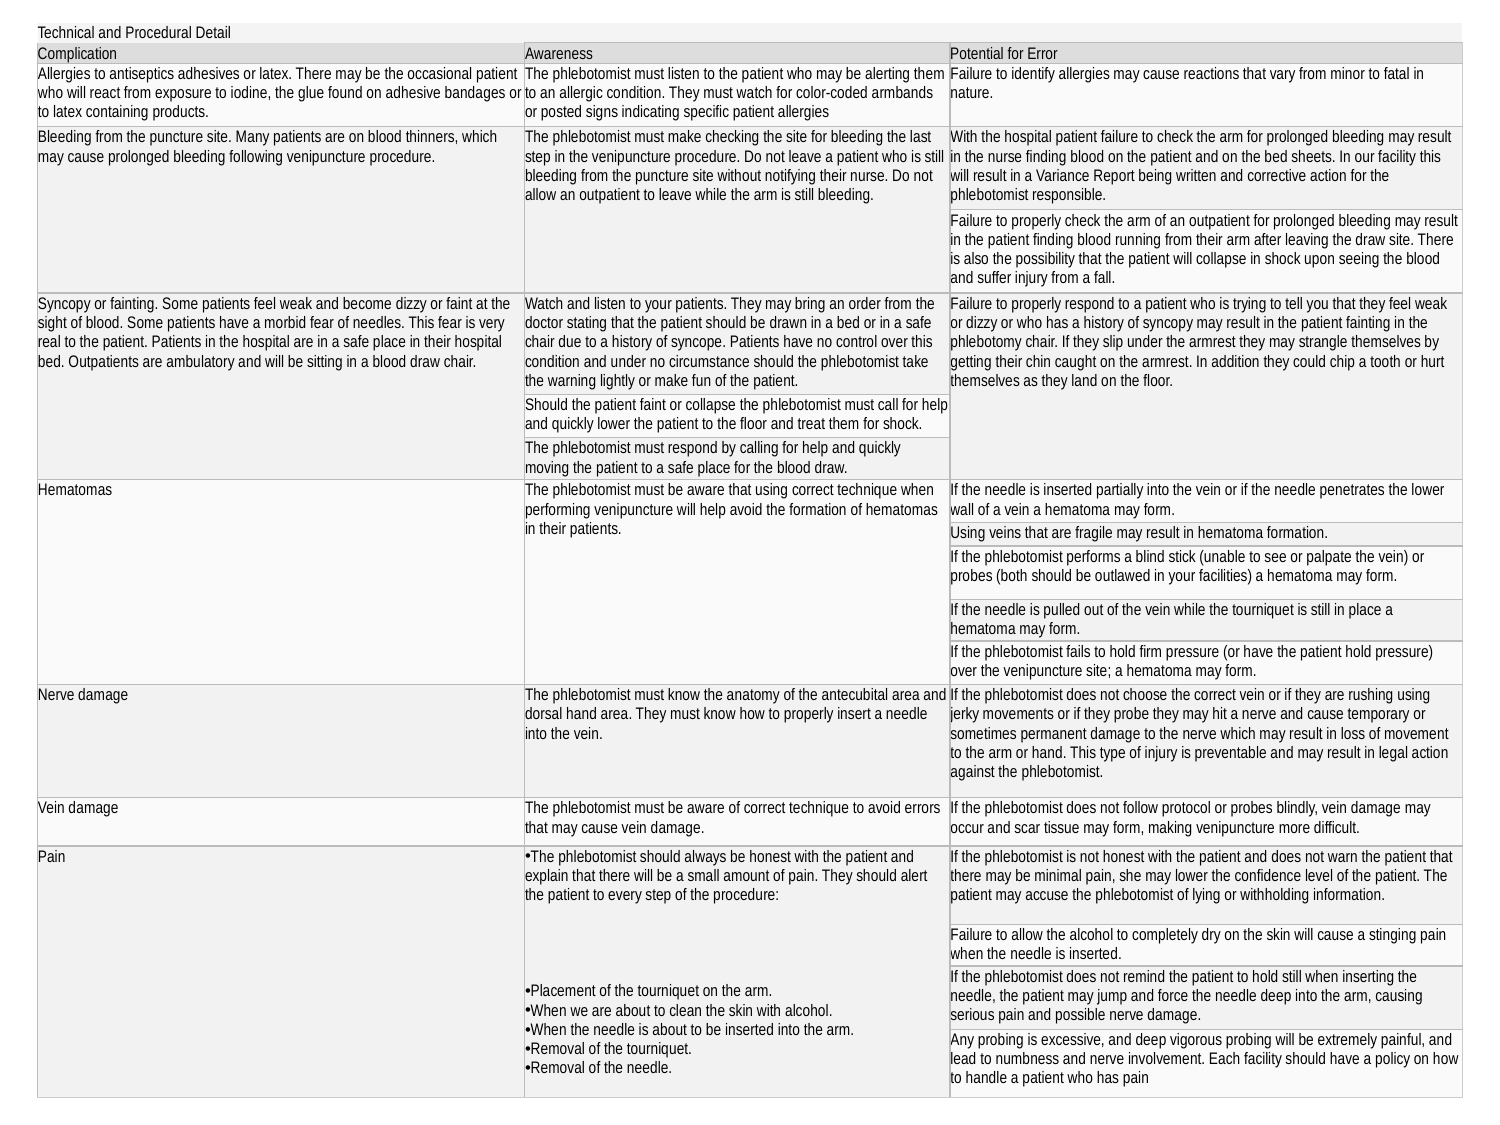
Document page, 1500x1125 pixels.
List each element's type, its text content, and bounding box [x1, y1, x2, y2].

table_cell With the hospital patient failure to check the arm for prolonged bleeding may result in the nurse finding blood on the patient and on the bed sheets. In our facility this will result in a Variance Report being written and corrective action for the phlebotomist responsible. [951, 127, 1462, 209]
table_cell The phlebotomist must know the anatomy of the antecubital area and dorsal hand area. They must know how to properly insert a needle into the vein. [525, 685, 949, 797]
table_cell If the phlebotomist performs a blind stick (unable to see or palpate the vein) or probes (both should be outlawed in your facilities) a hematoma may form. [951, 547, 1462, 599]
table_cell If the phlebotomist is not honest with the patient and does not warn the patient that there may be minimal pain, she may lower the confidence level of the patient. The patient may accuse the phlebotomist of lying or withholding information. [951, 847, 1462, 924]
table_cell Failure to properly respond to a patient who is trying to tell you that they feel weak or dizzy or who has a history of syncopy may result in the patient fainting in the phlebotomy chair. If they slip under the armrest they may strangle themselves by getting their chin caught on the armrest. In addition they could chip a tooth or hurt themselves as they land on the floor. [951, 294, 1462, 479]
table_cell The phlebotomist must make checking the site for bleeding the last step in the venipuncture procedure. Do not leave a patient who is still bleeding from the puncture site without notifying their nurse. Do not allow an outpatient to leave while the arm is still bleeding. [525, 127, 949, 292]
table_cell If the phlebotomist fails to hold firm pressure (or have the patient hold pressure) over the venipuncture site; a hematoma may form. [951, 642, 1462, 684]
table_cell Watch and listen to your patients. They may bring an order from the doctor stating that the patient should be drawn in a bed or in a safe chair due to a history of syncope. Patients have no control over this condition and under no circumstance should the phlebotomist take the warning lightly or make fun of the patient. [525, 294, 949, 394]
table_cell If the phlebotomist does not choose the correct vein or if they are rushing using jerky movements or if they probe they may hit a nerve and cause temporary or sometimes permanent damage to the nerve which may result in loss of movement to the arm or hand. This type of injury is preventable and may result in legal action against the phlebotomist. [951, 685, 1462, 797]
table_cell Complication [38, 43, 524, 63]
table_cell Should the patient faint or collapse the phlebotomist must call for help and quickly lower the patient to the floor and treat them for shock. [525, 395, 949, 437]
table_cell Nerve damage [38, 685, 524, 797]
table_cell Pain [38, 847, 524, 1097]
table_cell The phlebotomist must listen to the patient who may be alerting them to an allergic condition. They must watch for color-coded armbands or posted signs indicating specific patient allergies [525, 64, 949, 126]
table_cell Any probing is excessive, and deep vigorous probing will be extremely painful, and lead to numbness and nerve involvement. Each facility should have a policy on how to handle a patient who has pain [951, 1030, 1462, 1097]
table_cell The phlebotomist must be aware that using correct technique when performing venipuncture will help avoid the formation of hematomas in their patients. [525, 480, 949, 684]
table_cell Hematomas [38, 480, 524, 684]
table_cell The phlebotomist should always be honest with the patient and explain that there will be a small amount of pain. They should alert the patient to every step of the procedure: Placement of the tourniquet on the arm. When we are about to clean the skin with alcohol. When the needle is about to be inserted into the arm. Removal of the tourniquet. Removal of the needle. [525, 847, 949, 1097]
table_cell Bleeding from the puncture site. Many patients are on blood thinners, which may cause prolonged bleeding following venipuncture procedure. [38, 127, 524, 292]
table_cell If the needle is inserted partially into the vein or if the needle penetrates the lower wall of a vein a hematoma may form. [951, 480, 1462, 522]
table_header Technical and Procedural Detail [38, 23, 1462, 43]
table_cell Failure to properly check the arm of an outpatient for prolonged bleeding may result in the patient finding blood running from their arm after leaving the draw site. There is also the possibility that the patient will collapse in shock upon seeing the blood and suffer injury from a fall. [951, 210, 1462, 292]
table_cell Potential for Error [951, 43, 1462, 63]
table_cell If the phlebotomist does not follow protocol or probes blindly, vein damage may occur and scar tissue may form, making venipuncture more difficult. [951, 798, 1462, 845]
table_cell Vein damage [38, 798, 524, 845]
table_cell Syncopy or fainting. Some patients feel weak and become dizzy or faint at the sight of blood. Some patients have a morbid fear of needles. This fear is very real to the patient. Patients in the hospital are in a safe place in their hospital bed. Outpatients are ambulatory and will be sitting in a blood draw chair. [38, 294, 524, 479]
table_cell Using veins that are fragile may result in hematoma formation. [951, 523, 1462, 545]
table_cell The phlebotomist must be aware of correct technique to avoid errors that may cause vein damage. [525, 798, 949, 845]
table_cell If the needle is pulled out of the vein while the tourniquet is still in place a hematoma may form. [951, 600, 1462, 640]
table_cell If the phlebotomist does not remind the patient to hold still when inserting the needle, the patient may jump and force the needle deep into the arm, causing serious pain and possible nerve damage. [951, 967, 1462, 1029]
table_cell Failure to identify allergies may cause reactions that vary from minor to fatal in nature. [951, 64, 1462, 126]
table_cell The phlebotomist must respond by calling for help and quickly moving the patient to a safe place for the blood draw. [525, 438, 949, 479]
table_cell Awareness [525, 43, 949, 63]
table_cell Failure to allow the alcohol to completely dry on the skin will cause a stinging pain when the needle is inserted. [951, 925, 1462, 965]
table_cell Allergies to antiseptics adhesives or latex. There may be the occasional patient who will react from exposure to iodine, the glue found on adhesive bandages or to latex containing products. [38, 64, 524, 126]
